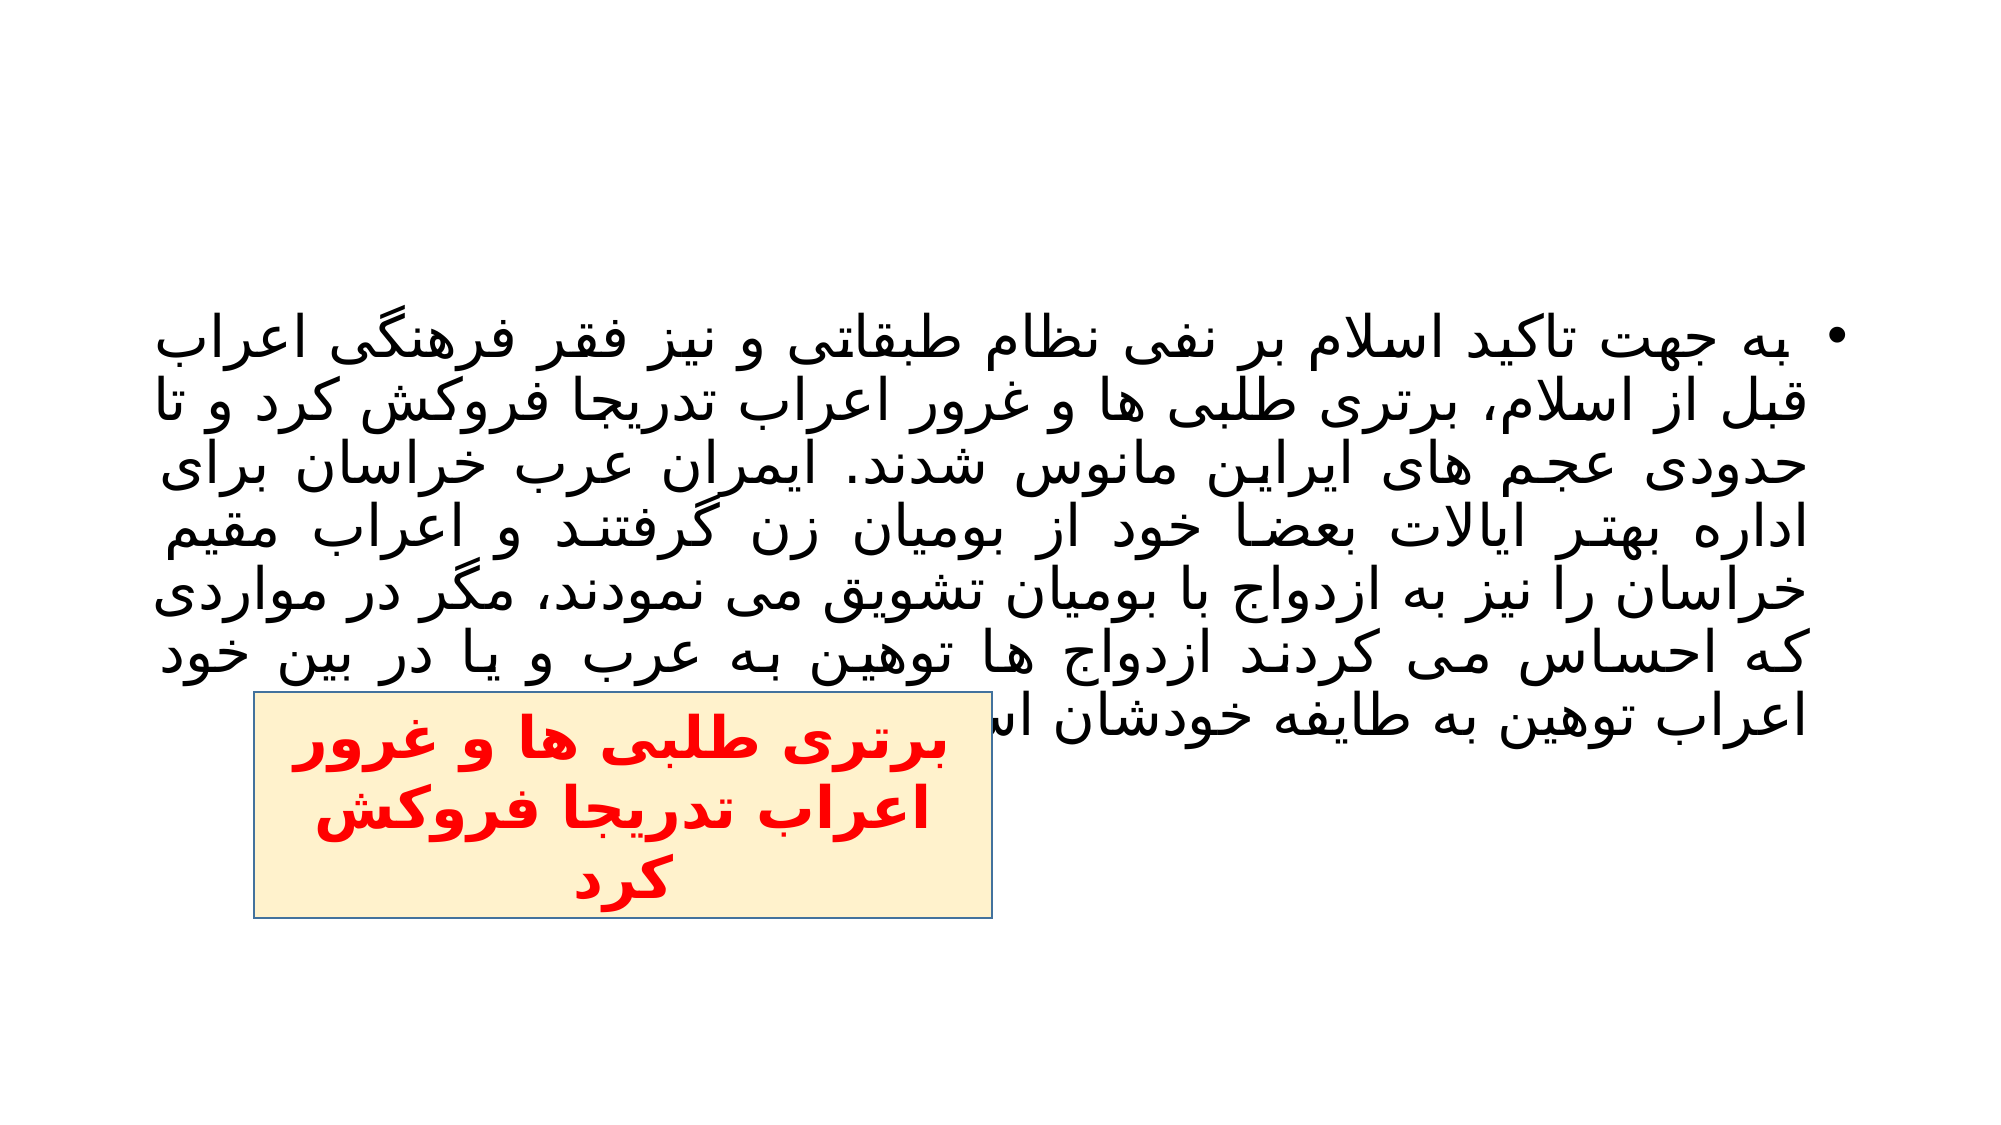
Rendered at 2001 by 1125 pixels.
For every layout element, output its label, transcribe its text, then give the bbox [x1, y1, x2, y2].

text_box برتری طلبی ها و غرور اعراب تدریجا فروکش کرد [253, 691, 993, 919]
list به جهت تاکید اسلام بر نفی نظام طبقاتی و نیز فقر فرهنگی اعراب قبل از اسلام، برتری طلبی ها و غرور اعراب تدریجا فروکش کرد و تا حدودی عجم های ایراین مانوس شدند. ایمران عرب خراسان برای اداره بهتر ایالات بعضا خود از بومیان زن گرفتند و اعراب مقیم خراسان را نیز به ازدواج با بومیان تشویق می نمودند، مگر در مواردی که احساس می کردند ازدواج ها توهین به عرب و یا در بین خود اعراب توهین به طایفه خودشان است. [137, 299, 1863, 1014]
